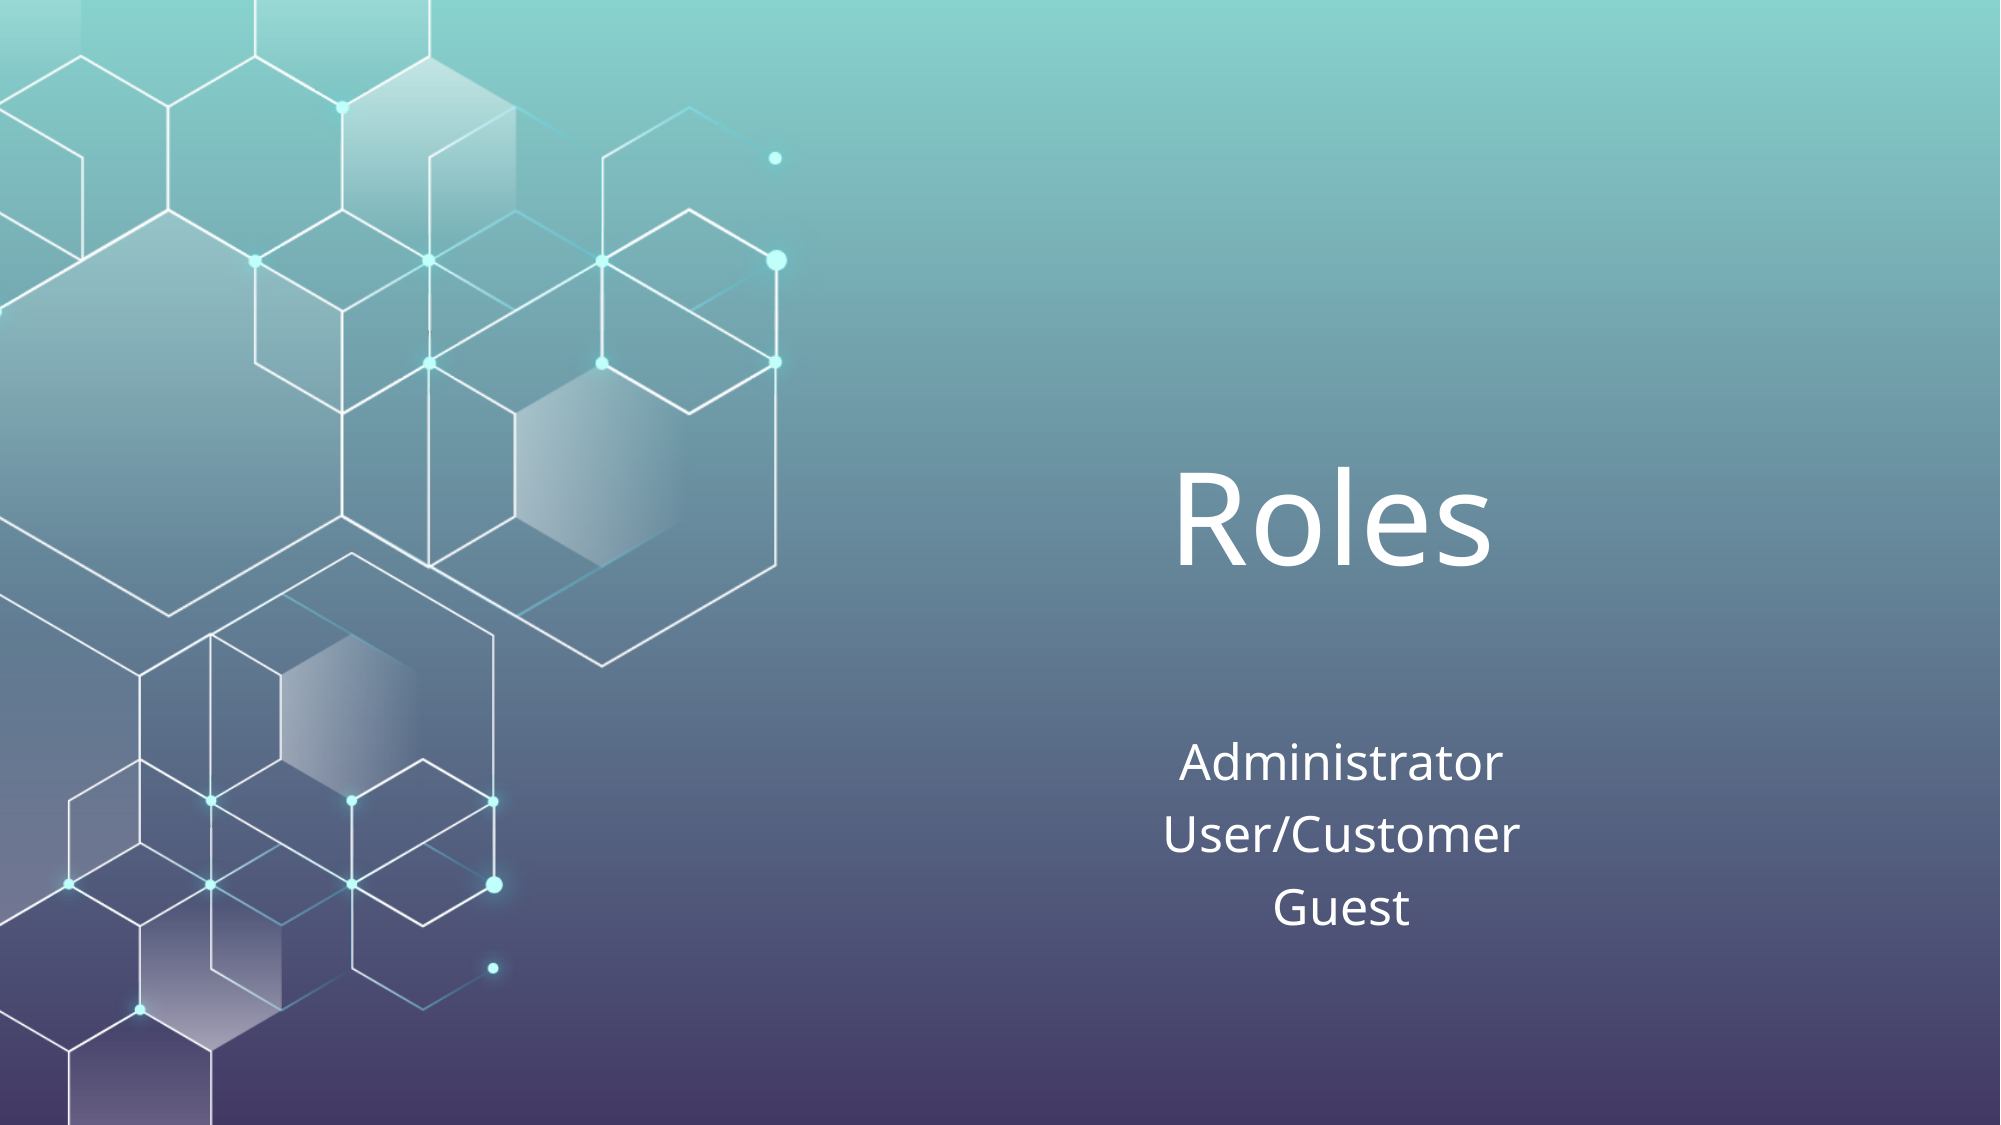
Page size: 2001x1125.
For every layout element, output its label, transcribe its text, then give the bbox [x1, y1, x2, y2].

title Roles [899, 438, 1766, 610]
picture [0, 0, 839, 1125]
subtitle Administrator User/Customer Guest [960, 642, 1705, 1025]
